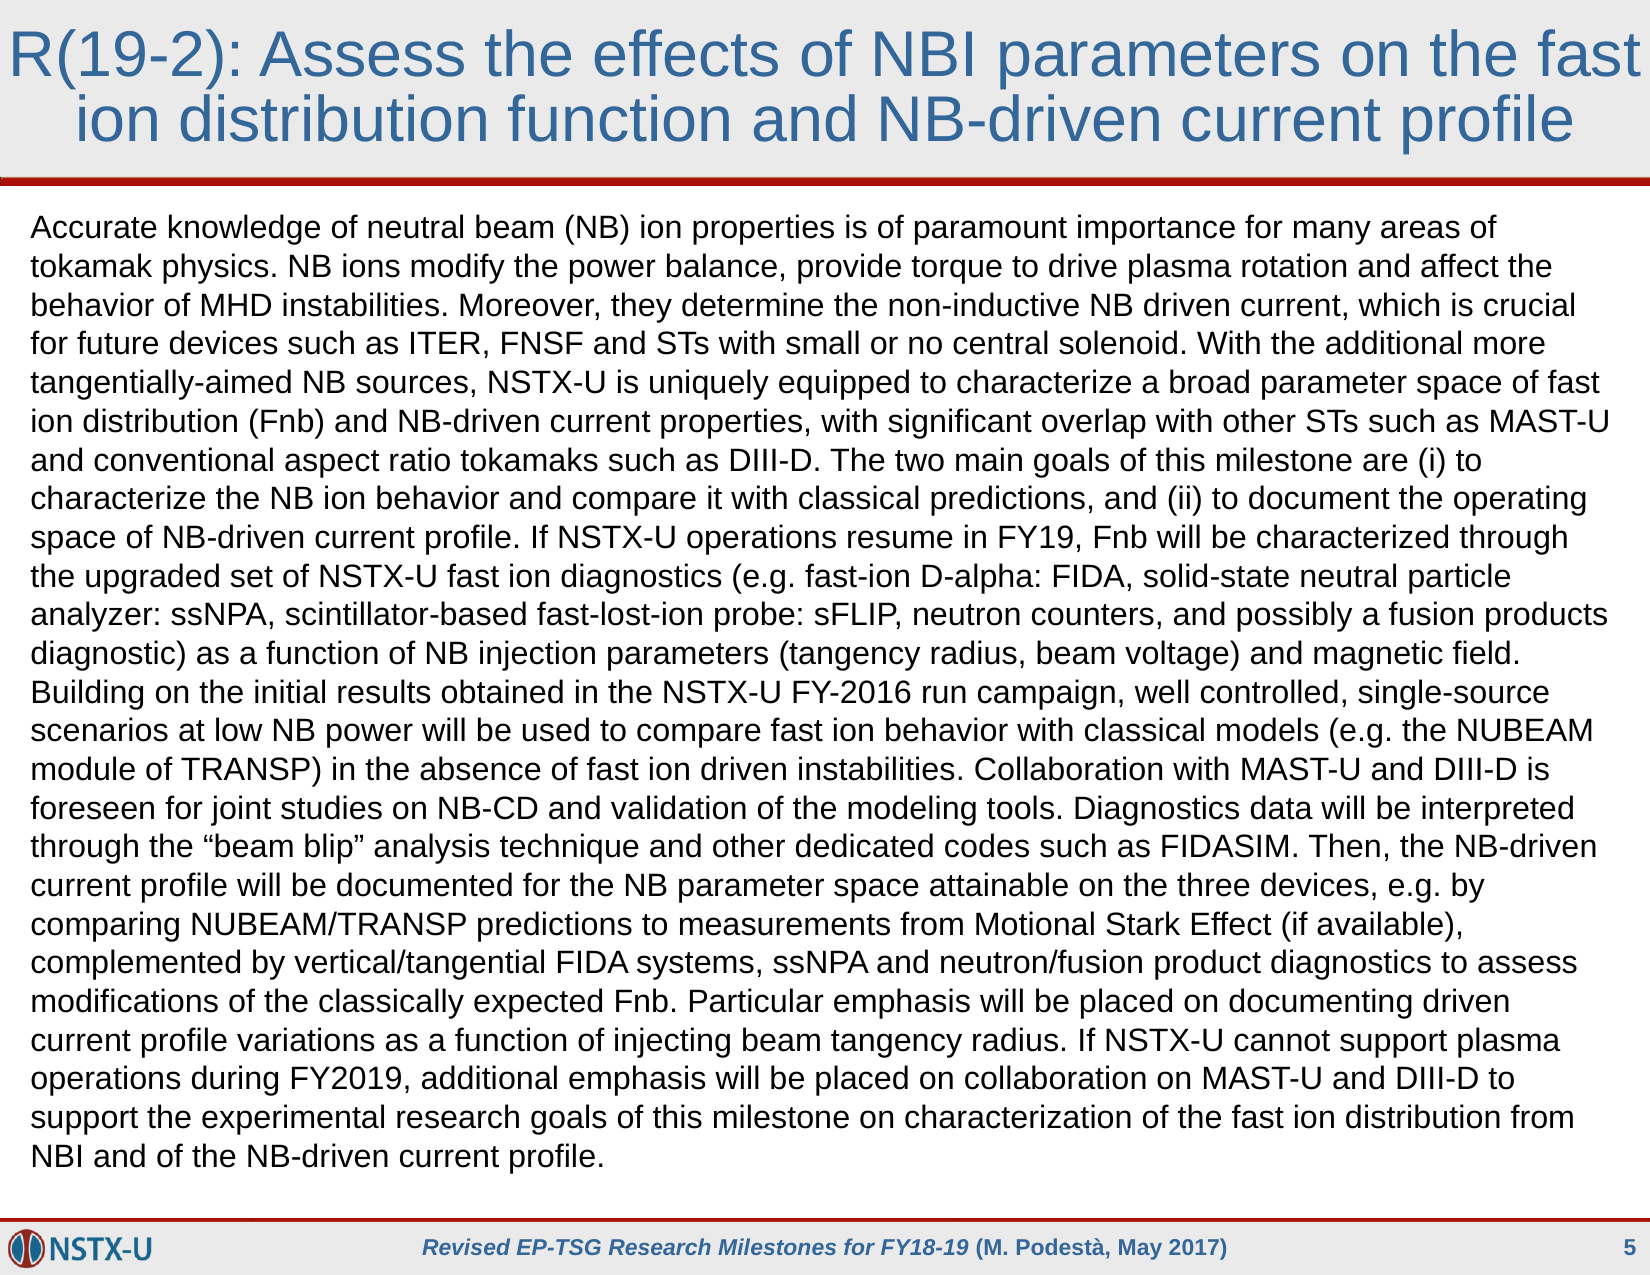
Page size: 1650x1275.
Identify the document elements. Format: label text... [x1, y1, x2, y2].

picture [0, 1218, 1650, 1275]
list Accurate knowledge of neutral beam (NB) ion properties is of paramount importance for many areas of tokamak physics. NB ions modify the power balance, provide torque to drive plasma rotation and affect the behavior of MHD instabilities. Moreover, they determine the non-inductive NB driven current, which is crucial for future devices such as ITER, FNSF and STs with small or no central solenoid. With the additional more tangentially-aimed NB sources, NSTX-U is uniquely equipped to characterize a broad parameter space of fast ion distribution (Fnb) and NB-driven current properties, with significant overlap with other STs such as MAST-U and conventional aspect ratio tokamaks such as DIII-D. The two main goals of this milestone are (i) to characterize the NB ion behavior and compare it with classical predictions, and (ii) to document the operating space of NB-driven current profile. If NSTX-U operations resume in FY19, Fnb will be characterized through the upgraded set of NSTX-U fast ion diagnostics (e.g. fast-ion D-alpha: FIDA, solid-state neutral particle analyzer: ssNPA, scintillator-based fast-lost-ion probe: sFLIP, neutron counters, and possibly a fusion products diagnostic) as a function of NB injection parameters (tangency radius, beam voltage) and magnetic field. Building on the initial results obtained in the NSTX-U FY-2016 run campaign, well controlled, single-source scenarios at low NB power will be used to compare fast ion behavior with classical models (e.g. the NUBEAM module of TRANSP) in the absence of fast ion driven instabilities. Collaboration with MAST-U and DIII-D is foreseen for joint studies on NB-CD and validation of the modeling tools. Diagnostics data will be interpreted through the “beam blip” analysis technique and other dedicated codes such as FIDASIM. Then, the NB-driven current profile will be documented for the NB parameter space attainable on the three devices, e.g. by comparing NUBEAM/TRANSP predictions to measurements from Motional Stark Effect (if available), complemented by vertical/tangential FIDA systems, ssNPA and neutron/fusion product diagnostics to assess modifications of the classically expected Fnb. Particular emphasis will be placed on documenting driven current profile variations as a function of injecting beam tangency radius. If NSTX-U cannot support plasma operations during FY2019, additional emphasis will be placed on collaboration on MAST-U and DIII-D to support the experimental research goals of this milestone on characterization of the fast ion distribution from NBI and of the NB-driven current profile. [13, 198, 1637, 1205]
title R(19-2): Assess the effects of NBI parameters on the fast ion distribution function and NB-driven current profile [0, 0, 1650, 179]
picture [0, 179, 1650, 186]
